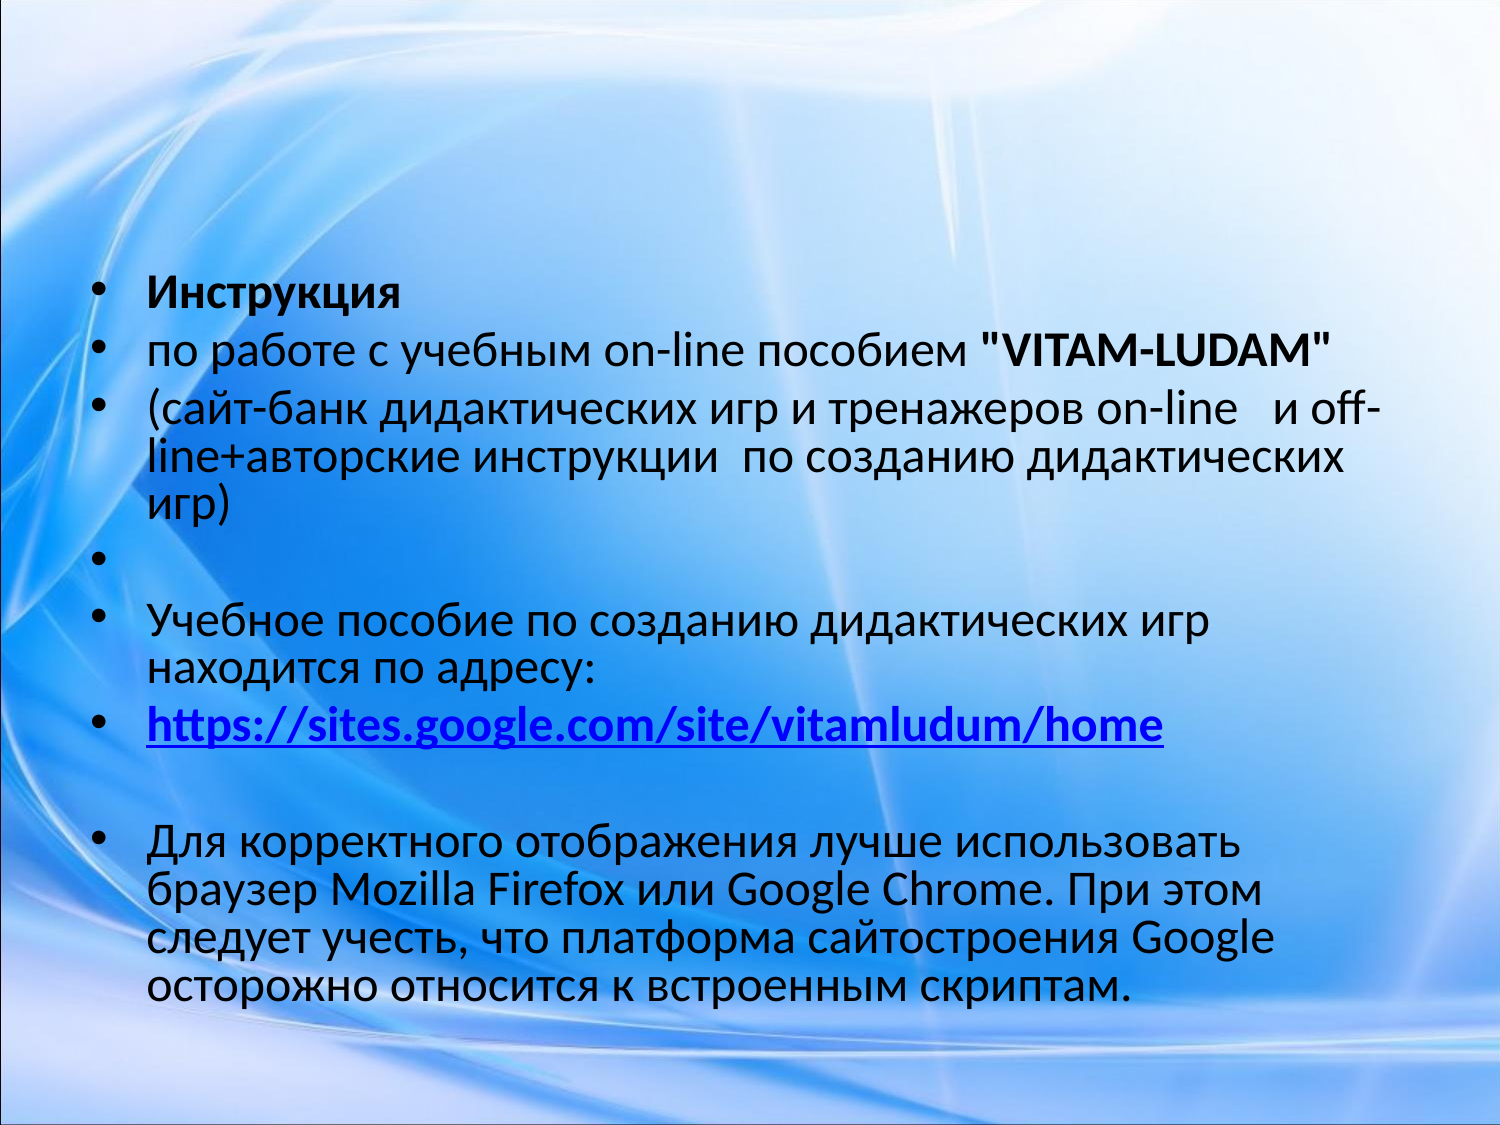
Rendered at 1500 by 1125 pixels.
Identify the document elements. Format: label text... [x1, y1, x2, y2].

picture [0, 0, 1500, 1125]
list Инструкция по работе с учебным on-line пособием "VITAM-LUDAM" (сайт-банк дидактических игр и тренажеров on-line и off-line+авторские инструкции по созданию дидактических игр) Учебное пособие по созданию дидактических игр находится по адресу: https://sites.google.com/site/vitamludum/home Для корректного отображения лучше использовать браузер Mozilla Firefox или Google Chrome. При этом следует учесть, что платформа сайтостроения Google осторожно относится к встроенным скриптам. [74, 262, 1426, 1095]
